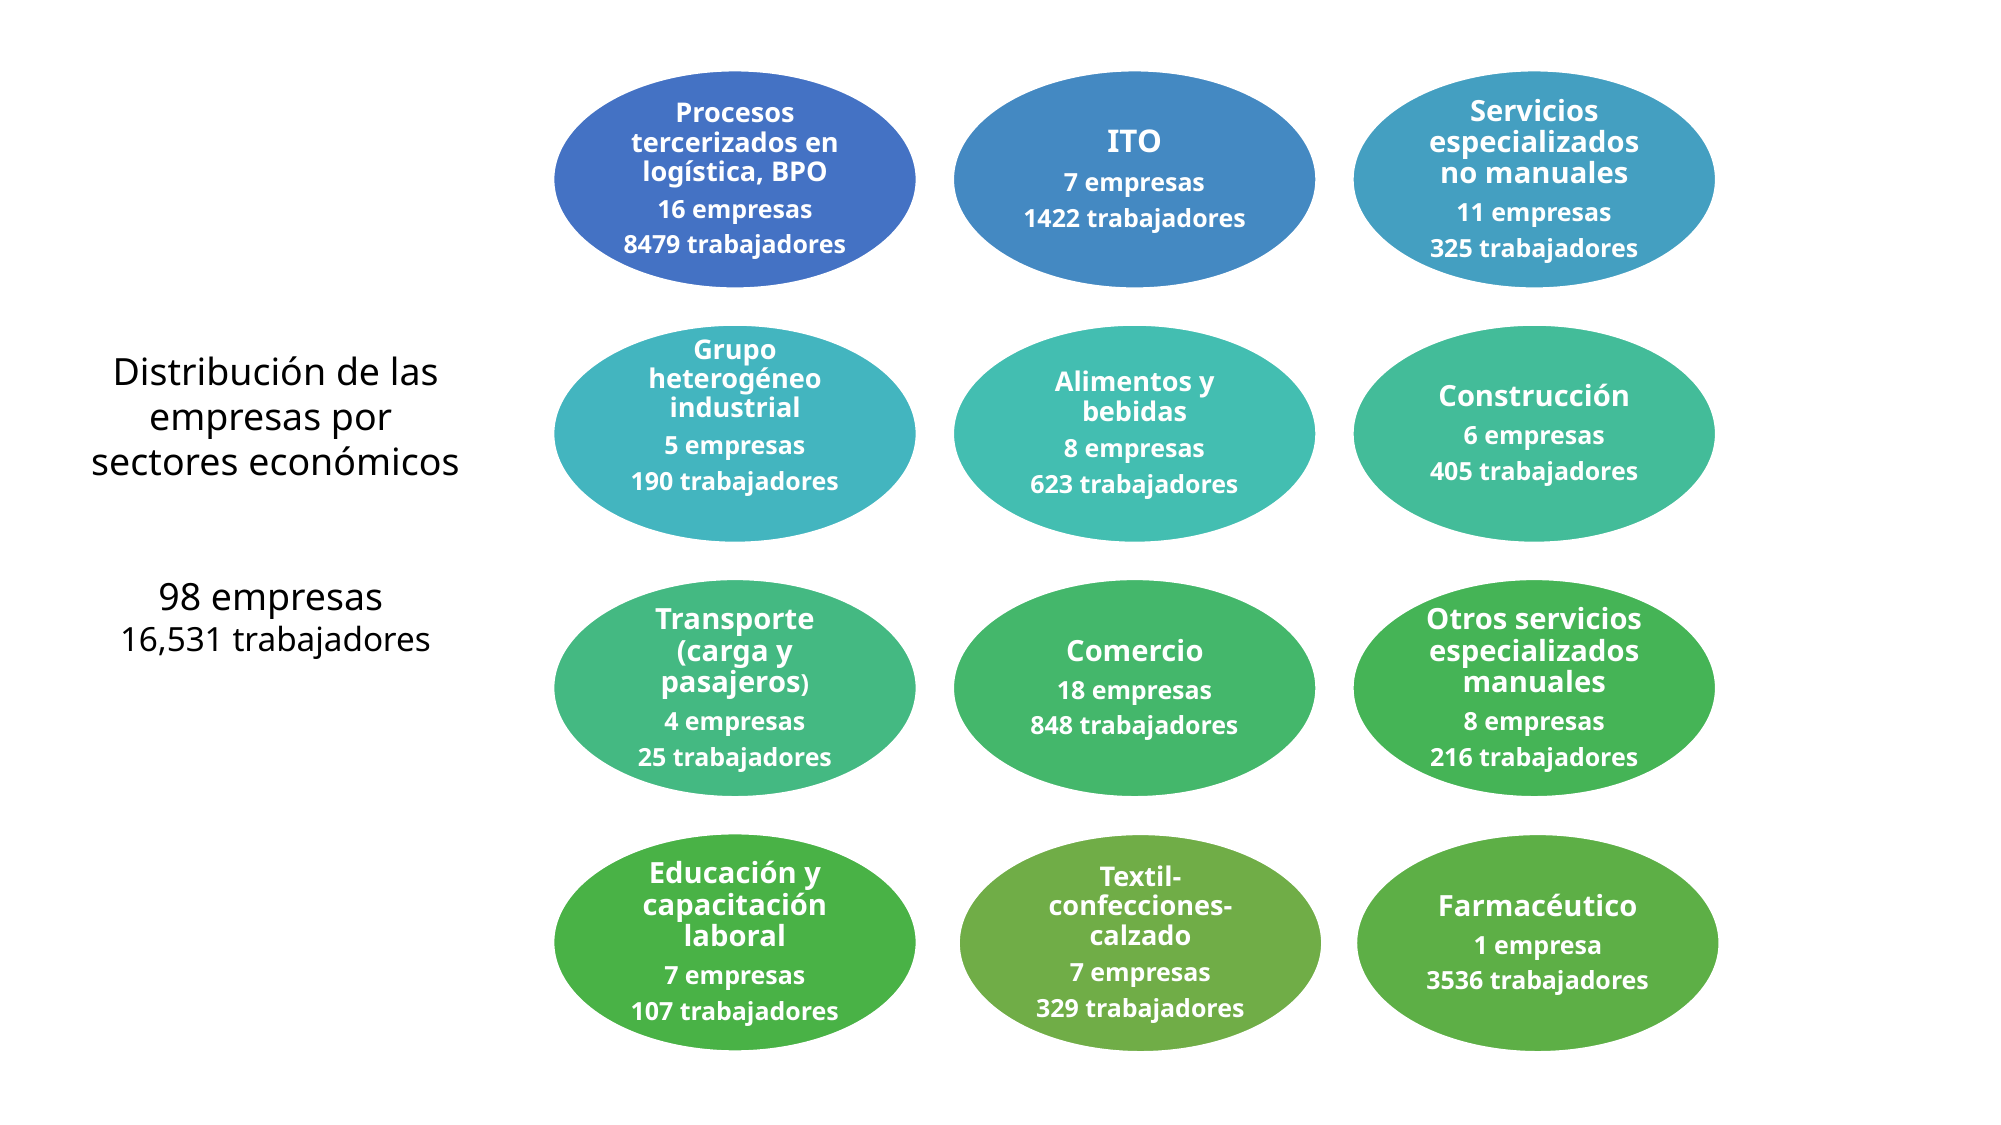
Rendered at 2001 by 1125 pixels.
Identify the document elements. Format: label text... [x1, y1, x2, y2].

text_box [521, 69, 1748, 1053]
text_box Distribución de las empresas por sectores económicos 98 empresas 16,531 trabajadores [48, 340, 503, 729]
